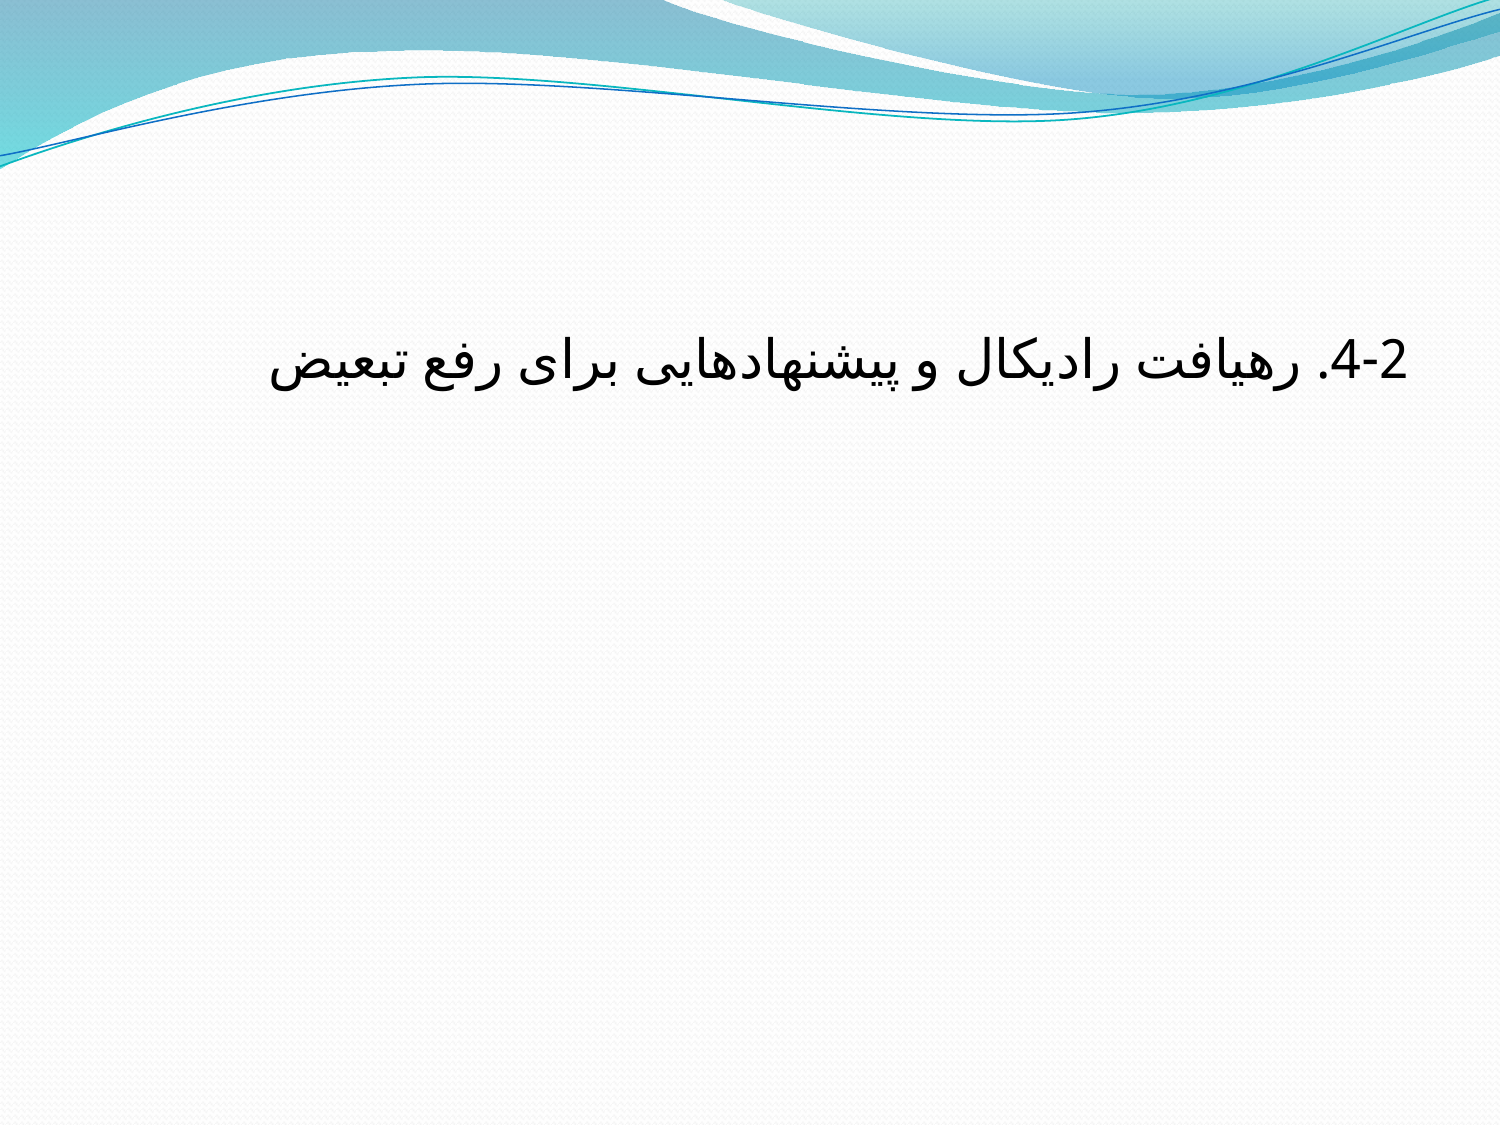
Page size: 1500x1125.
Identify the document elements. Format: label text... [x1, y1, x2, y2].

list 4-2. رهیافت رادیکال و پیشنهادهایی برای رفع تبعیض [75, 317, 1425, 1038]
